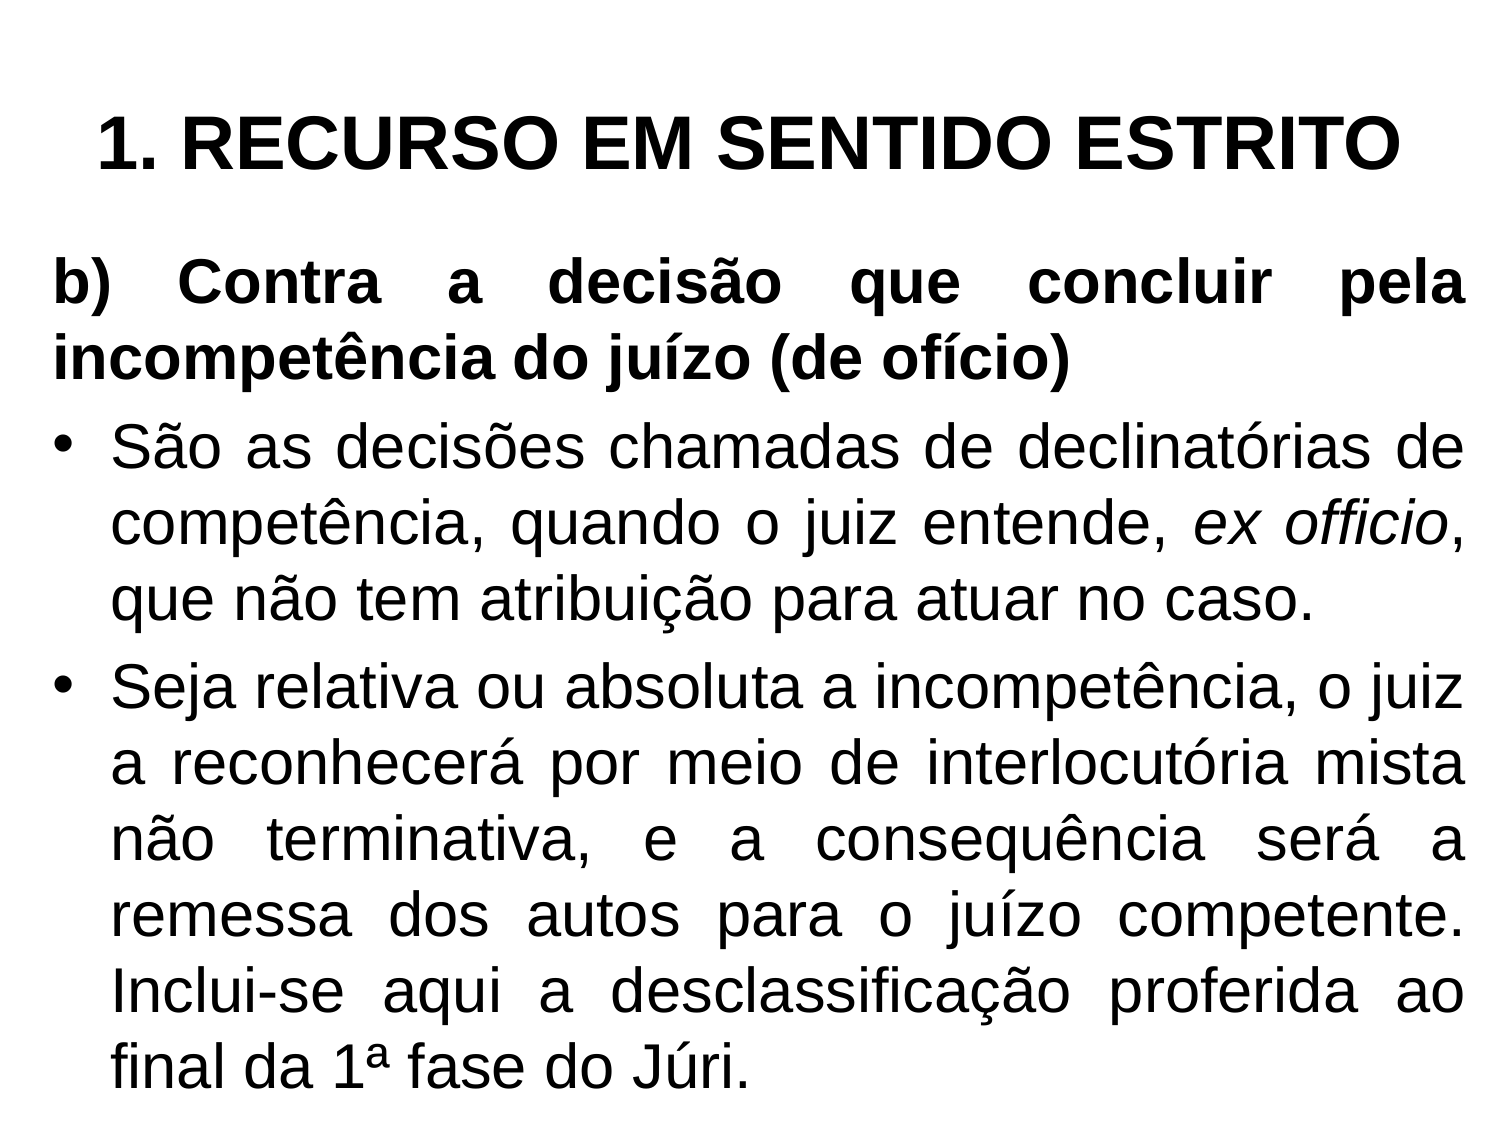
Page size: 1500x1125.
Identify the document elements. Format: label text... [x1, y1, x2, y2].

title 1. RECURSO EM SENTIDO ESTRITO [75, 45, 1425, 232]
list b) Contra a decisão que concluir pela incompetência do juízo (de ofício) São as decisões chamadas de declinatórias de competência, quando o juiz entende, ex officio, que não tem atribuição para atuar no caso. Seja relativa ou absoluta a incompetência, o juiz a reconhecerá por meio de interlocutória mista não terminativa, e a consequência será a remessa dos autos para o juízo competente. Inclui-se aqui a desclassificação proferida ao final da 1ª fase do Júri. [37, 232, 1483, 1125]
